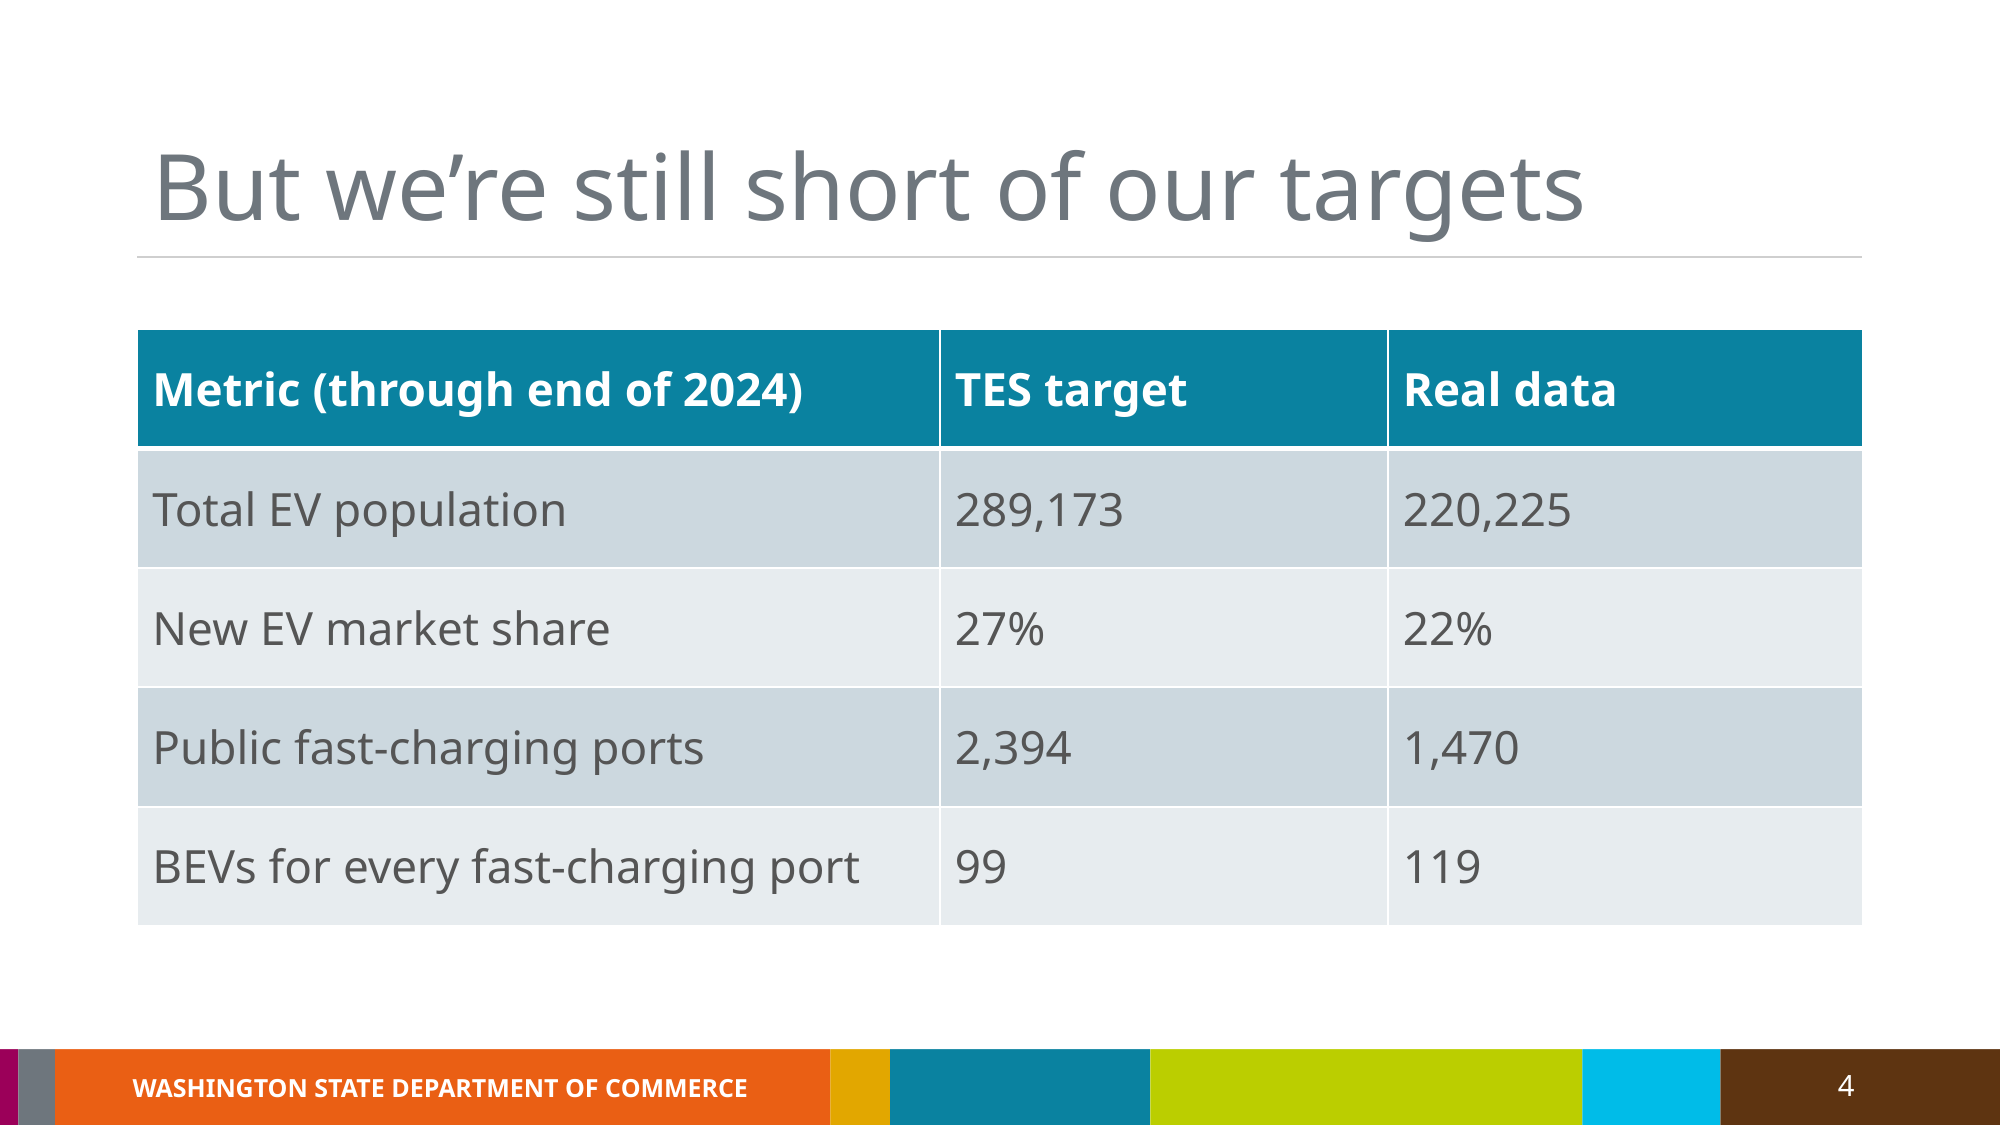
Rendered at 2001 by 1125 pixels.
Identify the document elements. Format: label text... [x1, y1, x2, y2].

table_header TES target [941, 330, 1387, 446]
table_cell New EV market share [138, 569, 939, 686]
table_cell 22% [1389, 569, 1862, 686]
table_cell 289,173 [941, 451, 1387, 567]
table_cell 119 [1389, 808, 1862, 925]
table_cell Total EV population [138, 451, 939, 567]
table_cell 2,394 [941, 688, 1387, 806]
table_cell 27% [941, 569, 1387, 686]
table_cell Public fast-charging ports [138, 688, 939, 806]
table_cell 1,470 [1389, 688, 1862, 806]
table_cell BEVs for every fast-charging port [138, 808, 939, 925]
table_cell 220,225 [1389, 451, 1862, 567]
table_header Real data [1389, 330, 1862, 446]
title But we’re still short of our targets [137, 46, 1863, 247]
table_header Metric (through end of 2024) [138, 330, 939, 446]
table_cell 99 [941, 808, 1387, 925]
